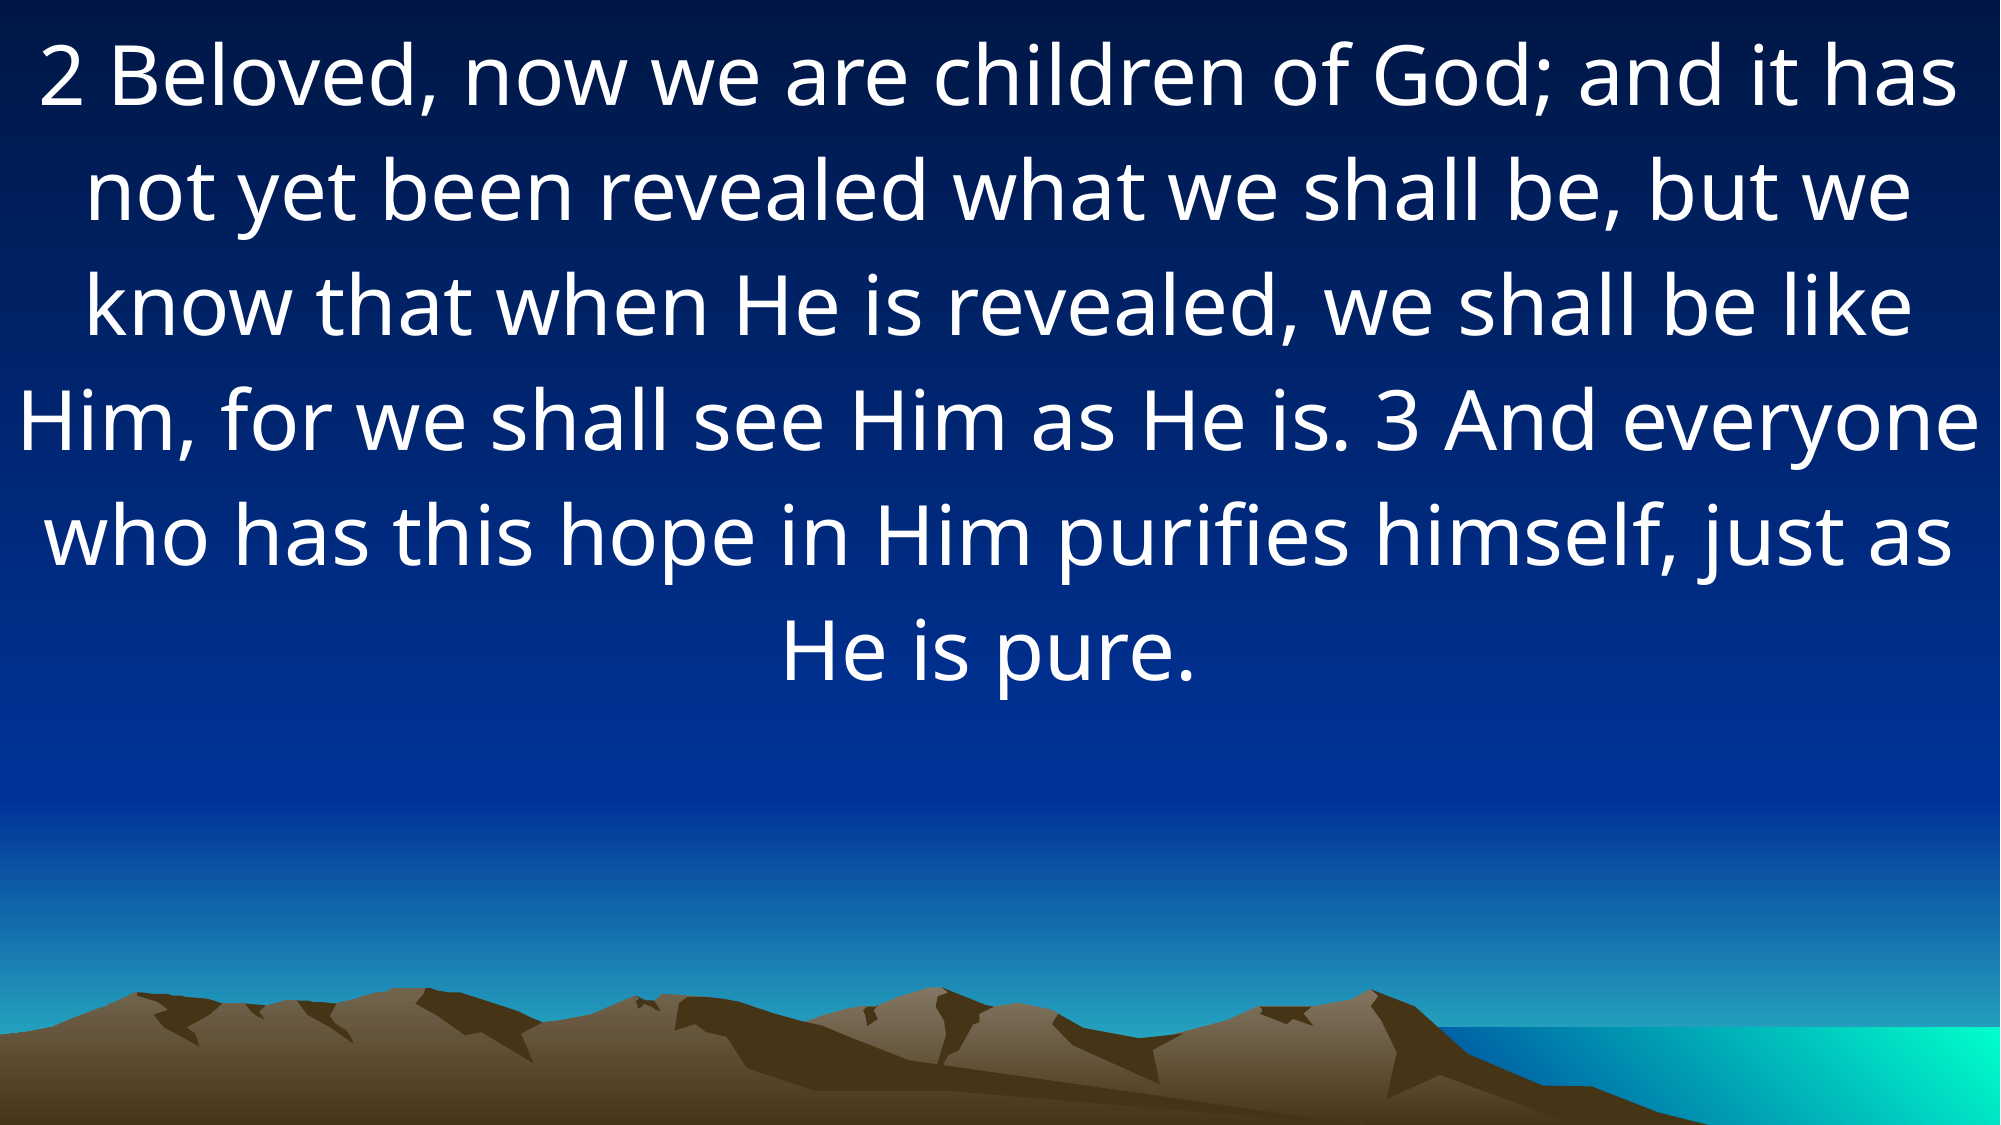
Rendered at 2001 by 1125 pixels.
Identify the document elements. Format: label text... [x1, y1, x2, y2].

text_box 2 Beloved, now we are children of God; and it has not yet been revealed what we shall be, but we know that when He is revealed, we shall be like Him, for we shall see Him as He is. 3 And everyone who has this hope in Him purifies himself, just as He is pure. [0, 0, 2000, 988]
